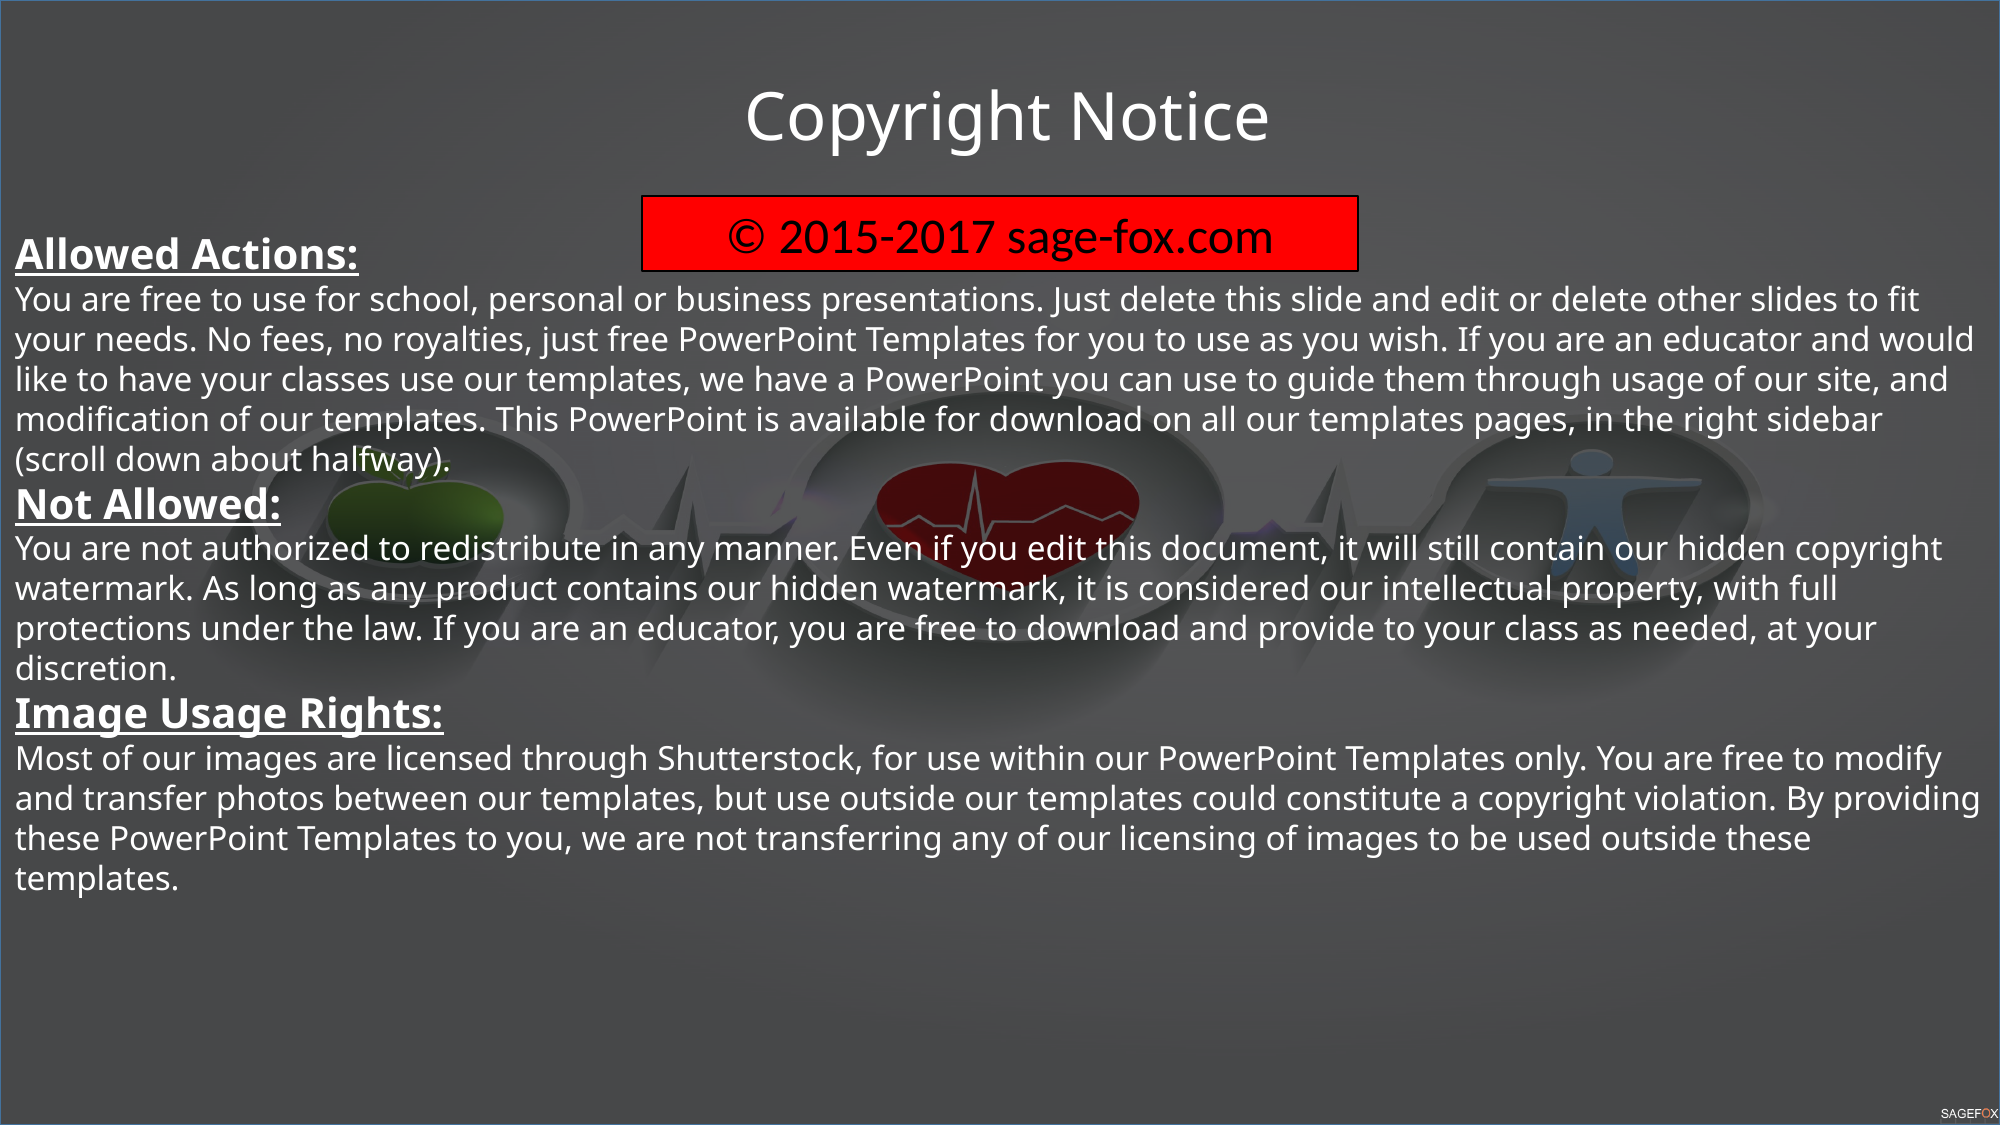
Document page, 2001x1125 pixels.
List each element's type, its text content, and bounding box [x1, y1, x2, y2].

title Copyright Notice [493, 60, 1524, 178]
text_box Allowed Actions: You are free to use for school, personal or business presentations. Just delete this slide and edit or delete other slides to fit your needs. No fees, no royalties, just free PowerPoint Templates for you to use as you wish. If you are an educator and would like to have your classes use our templates, we have a PowerPoint you can use to guide them through usage of our site, and modification of our templates. This PowerPoint is available for download on all our templates pages, in the right sidebar (scroll down about halfway). Not Allowed: You are not authorized to redistribute in any manner. Even if you edit this document, it will still contain our hidden copyright watermark. As long as any product contains our hidden watermark, it is considered our intellectual property, with full protections under the law. If you are an educator, you are free to download and provide to your class as needed, at your discretion. Image Usage Rights: Most of our images are licensed through Shutterstock, for use within our PowerPoint Templates only. You are free to modify and transfer photos between our templates, but use outside our templates could constitute a copyright violation. By providing these PowerPoint Templates to you, we are not transferring any of our licensing of images to be used outside these templates. [0, 0, 2000, 1125]
text_box © 2015-2017 sage-fox.com [641, 196, 1358, 272]
